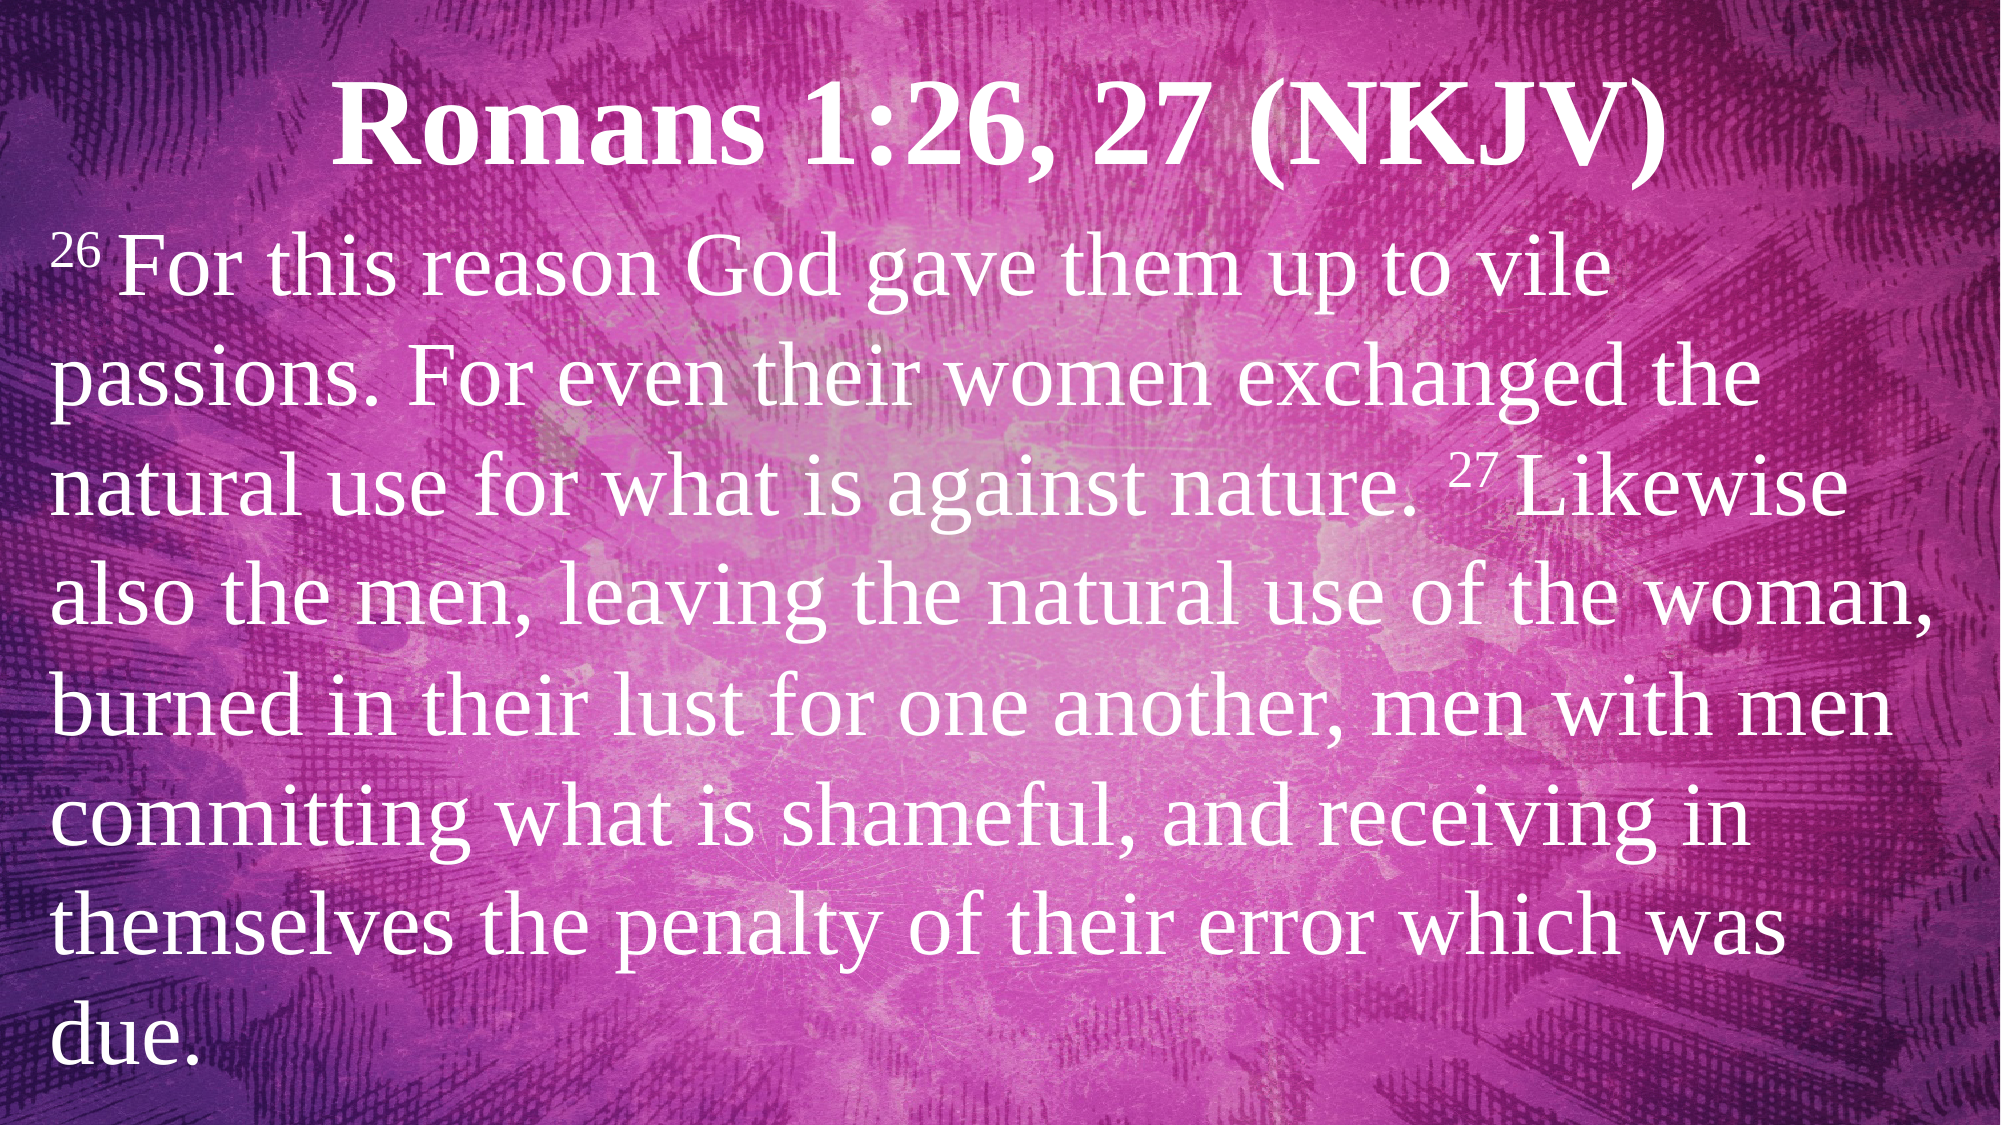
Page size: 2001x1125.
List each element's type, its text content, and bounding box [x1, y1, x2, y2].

picture [0, 0, 2001, 1125]
text_box 26 For this reason God gave them up to vile passions. For even their women exchanged the natural use for what is against nature. 27 Likewise also the men, leaving the natural use of the woman, burned in their lust for one another, men with men committing what is shameful, and receiving in themselves the penalty of their error which was due. [34, 196, 1966, 1091]
text_box Romans 1:26, 27 (NKJV) [34, 9, 1966, 196]
